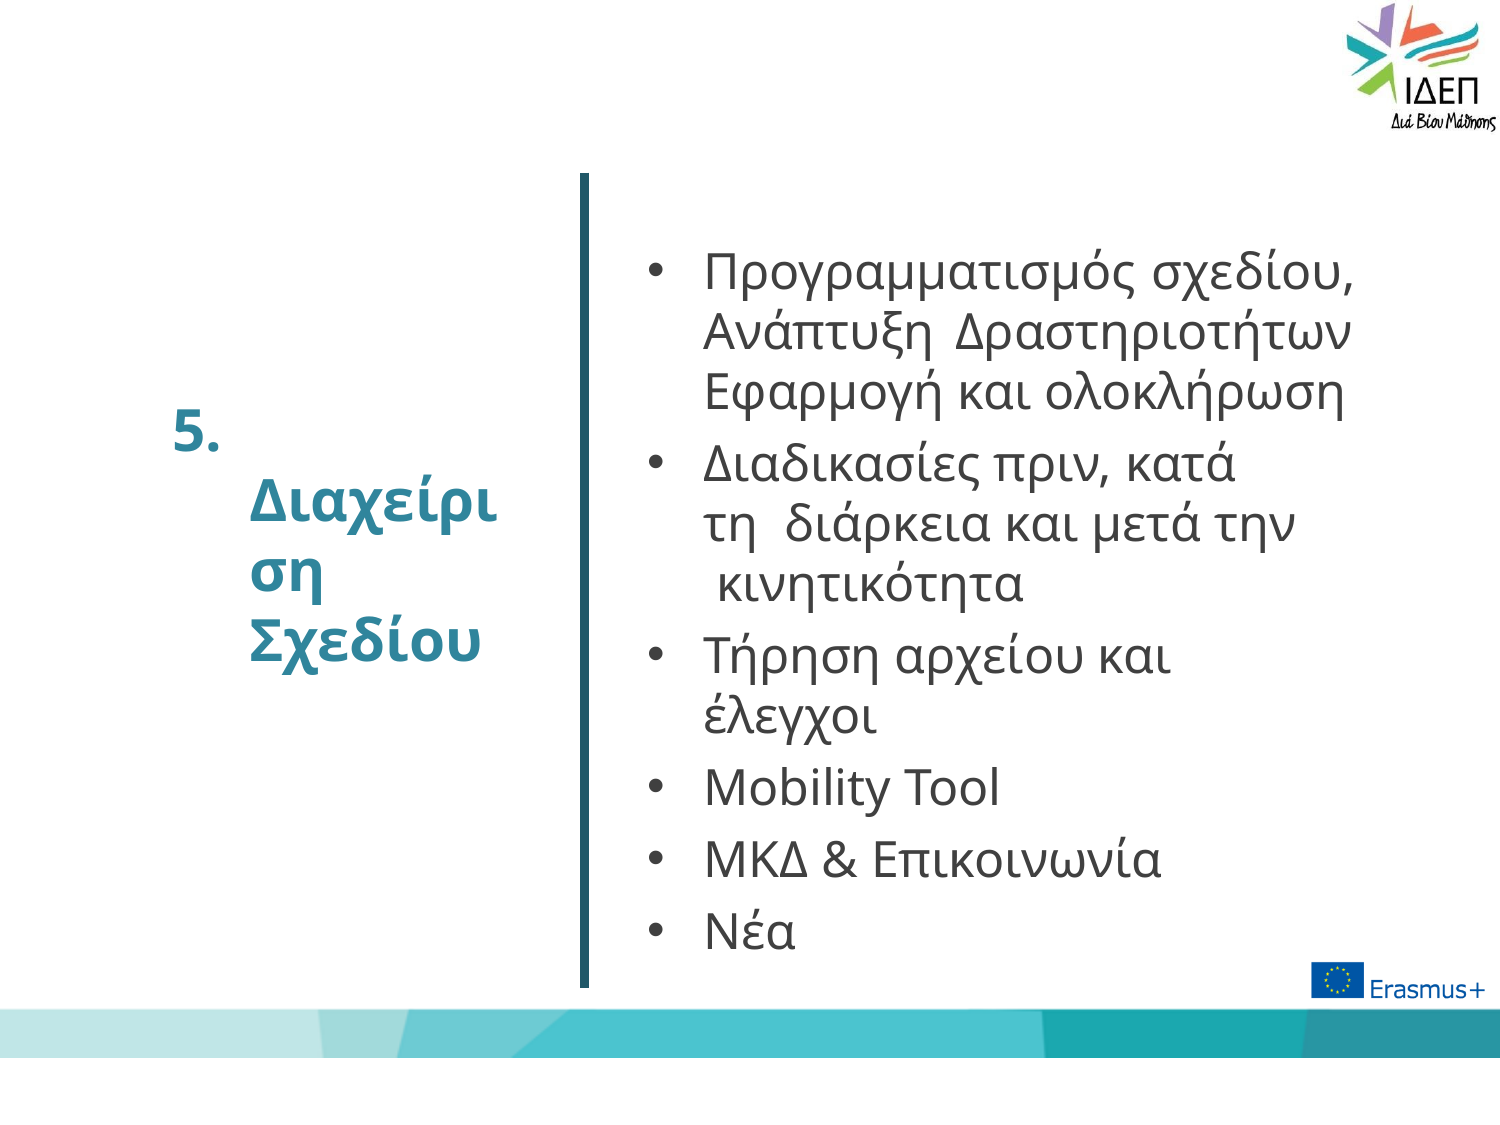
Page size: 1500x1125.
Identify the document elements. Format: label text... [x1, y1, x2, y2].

text_box 5. Διαχείριση Σχεδίου [170, 390, 537, 673]
picture [0, 1008, 1500, 1058]
text_box Προγραμματισμός σχεδίου, Ανάπτυξη Δραστηριοτήτων Εφαρμογή και ολοκλήρωση Διαδικασίες πριν, κατά τη διάρκεια και μετά την κινητικότητα Τήρηση αρχείου και έλεγχοι Mobility Tool MKΔ & Επικοινωνία Νέα [644, 237, 1374, 960]
picture [1311, 961, 1485, 999]
picture [1342, 0, 1500, 135]
